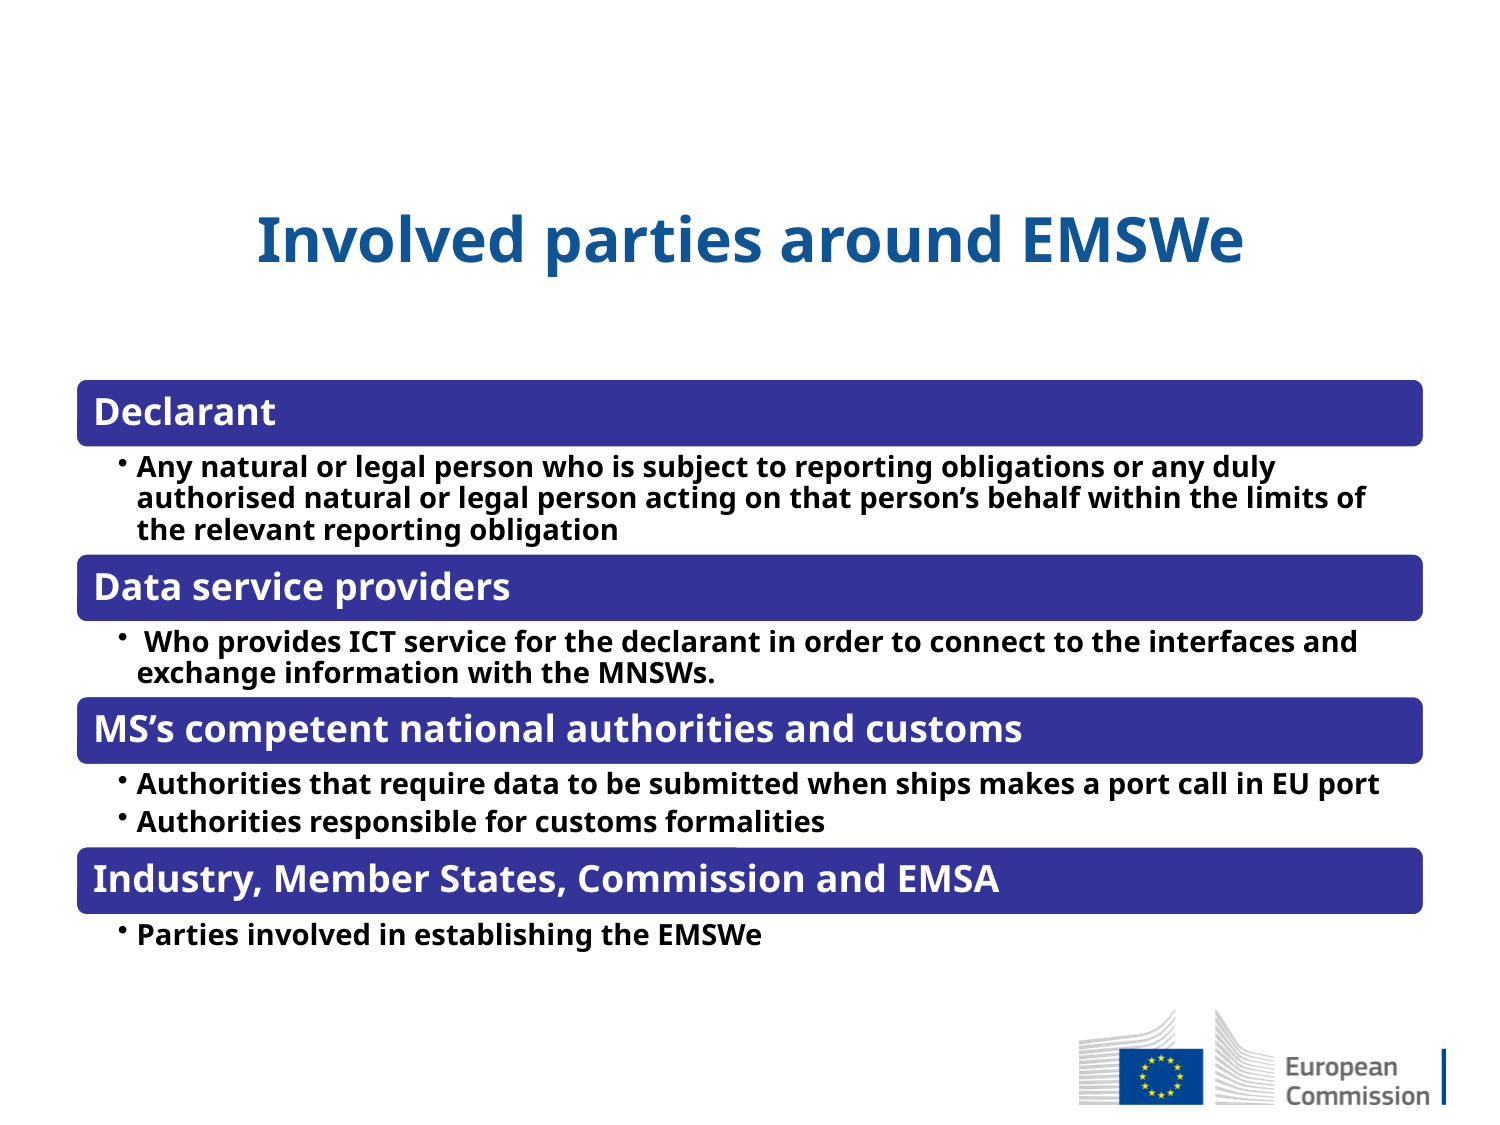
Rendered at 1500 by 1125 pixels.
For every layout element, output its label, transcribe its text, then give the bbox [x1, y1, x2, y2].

picture [1078, 1008, 1447, 1106]
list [74, 373, 1426, 970]
title Involved parties around EMSWe [76, 160, 1428, 315]
